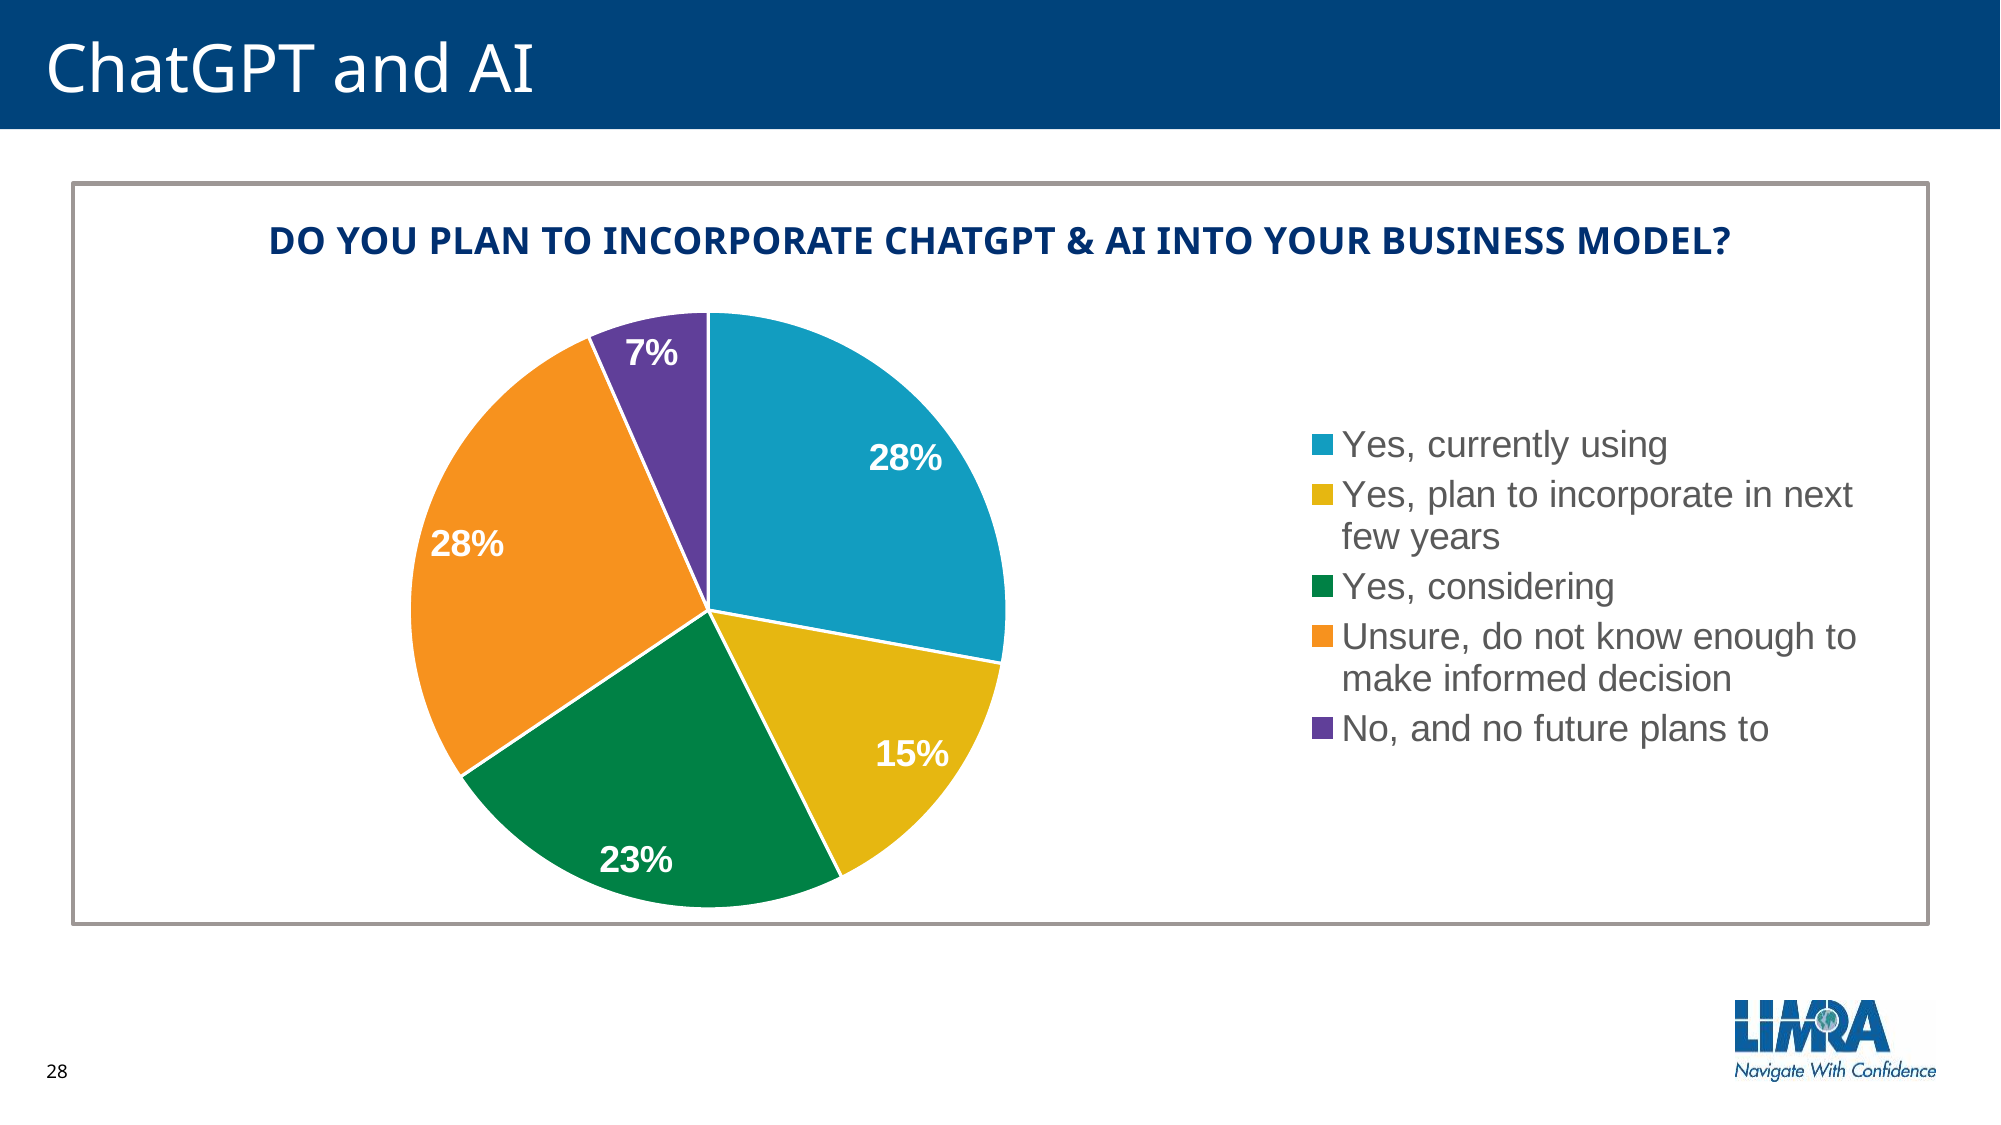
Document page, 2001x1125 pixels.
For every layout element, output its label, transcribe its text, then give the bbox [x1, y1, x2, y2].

list Do you plan to incorporate ChatGPT & ai into your business model? [72, 202, 1929, 269]
chart [117, 249, 1883, 923]
picture [1735, 1000, 1936, 1082]
title ChatGPT and AI [0, 0, 2000, 139]
slide_number 28 [31, 1052, 105, 1112]
